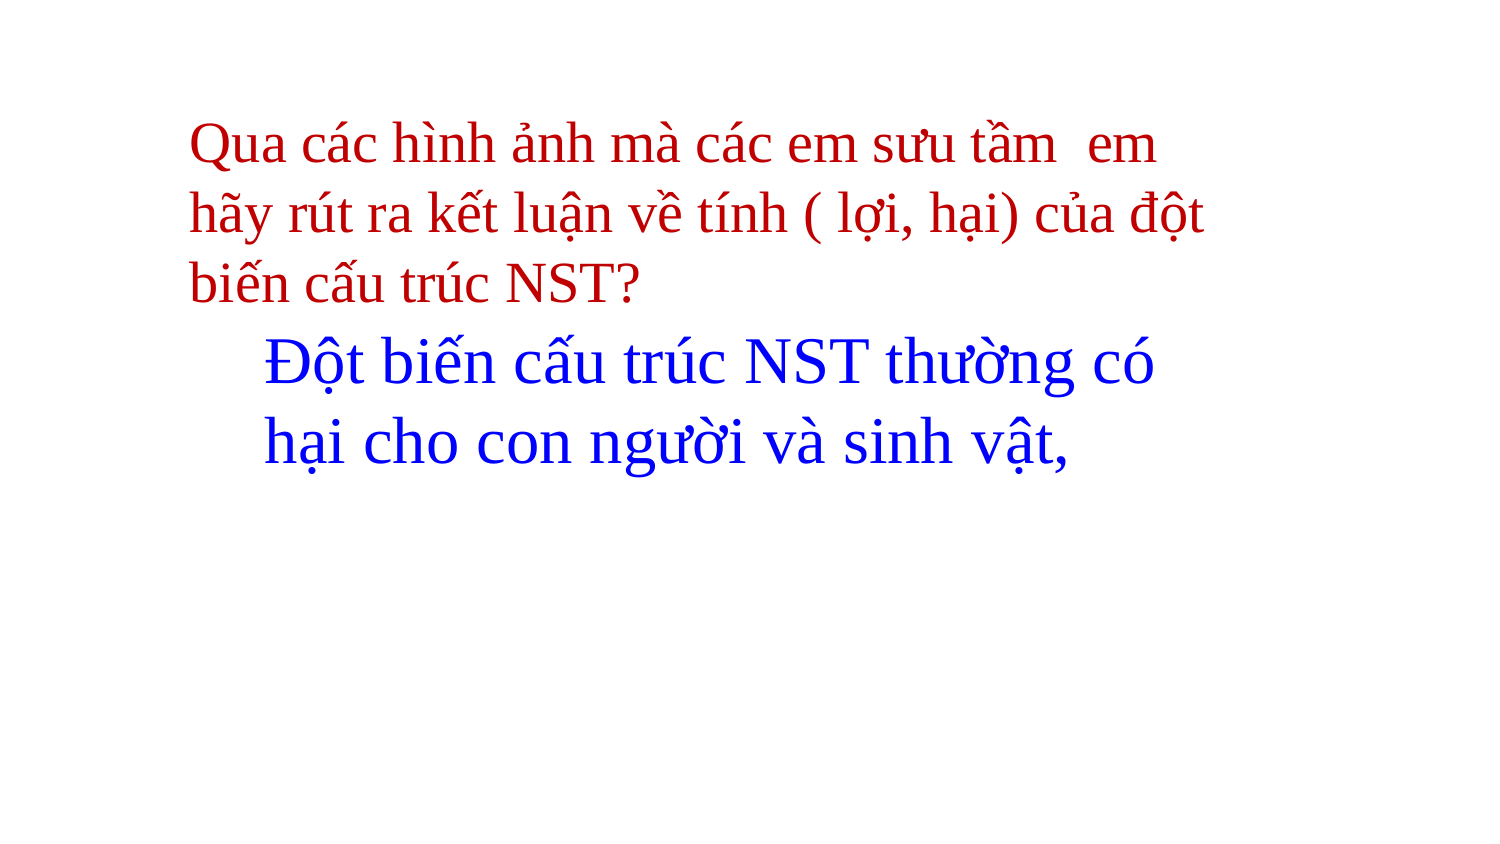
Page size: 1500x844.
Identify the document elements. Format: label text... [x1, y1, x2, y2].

text_box Đột biến cấu trúc NST thường có hại cho con người và sinh vật, [174, 309, 1188, 484]
text_box Qua các hình ảnh mà các em sưu tầm em hãy rút ra kết luận về tính ( lợi, hại) của đột biến cấu trúc NST? [174, 96, 1250, 322]
